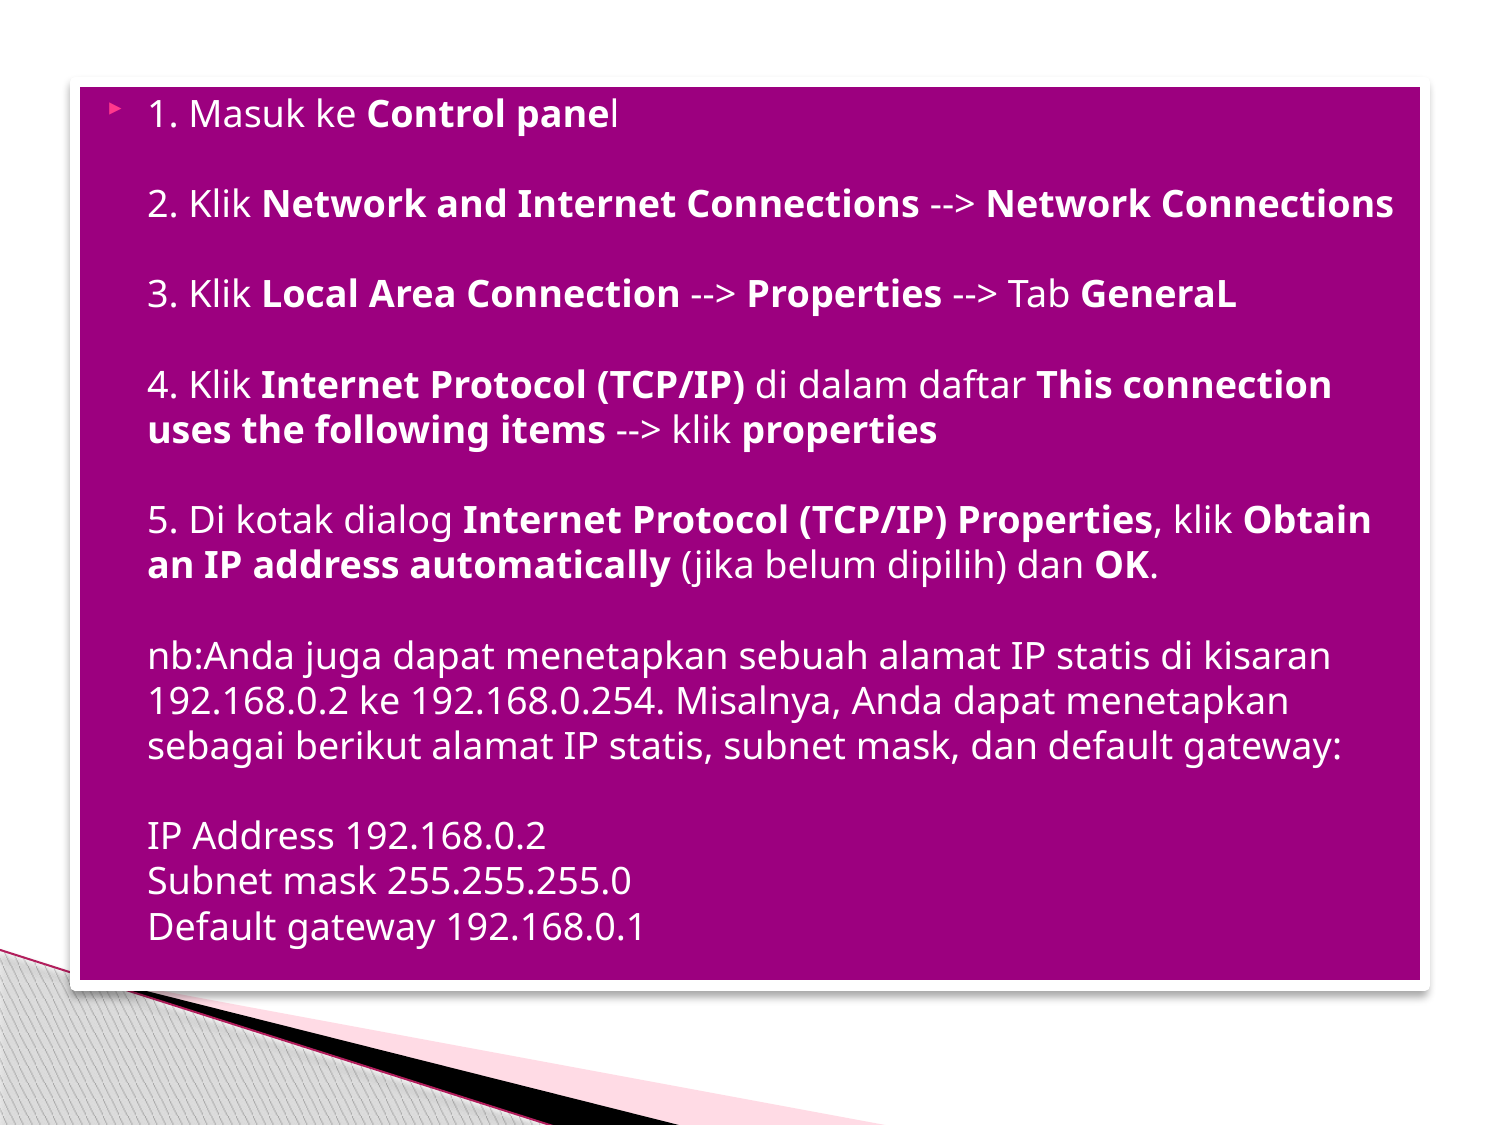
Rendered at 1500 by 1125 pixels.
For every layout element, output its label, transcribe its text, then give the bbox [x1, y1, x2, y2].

list 1. Masuk ke Control panel 2. Klik Network and Internet Connections --> Network Connections 3. Klik Local Area Connection --> Properties --> Tab GeneraL 4. Klik Internet Protocol (TCP/IP) di dalam daftar This connection uses the following items --> klik properties 5. Di kotak dialog Internet Protocol (TCP/IP) Properties, klik Obtain an IP address automatically (jika belum dipilih) dan OK. nb:Anda juga dapat menetapkan sebuah alamat IP statis di kisaran 192.168.0.2 ke 192.168.0.254. Misalnya, Anda dapat menetapkan sebagai berikut alamat IP statis, subnet mask, dan default gateway: IP Address 192.168.0.2 Subnet mask 255.255.255.0 Default gateway 192.168.0.1 [70, 77, 1430, 991]
